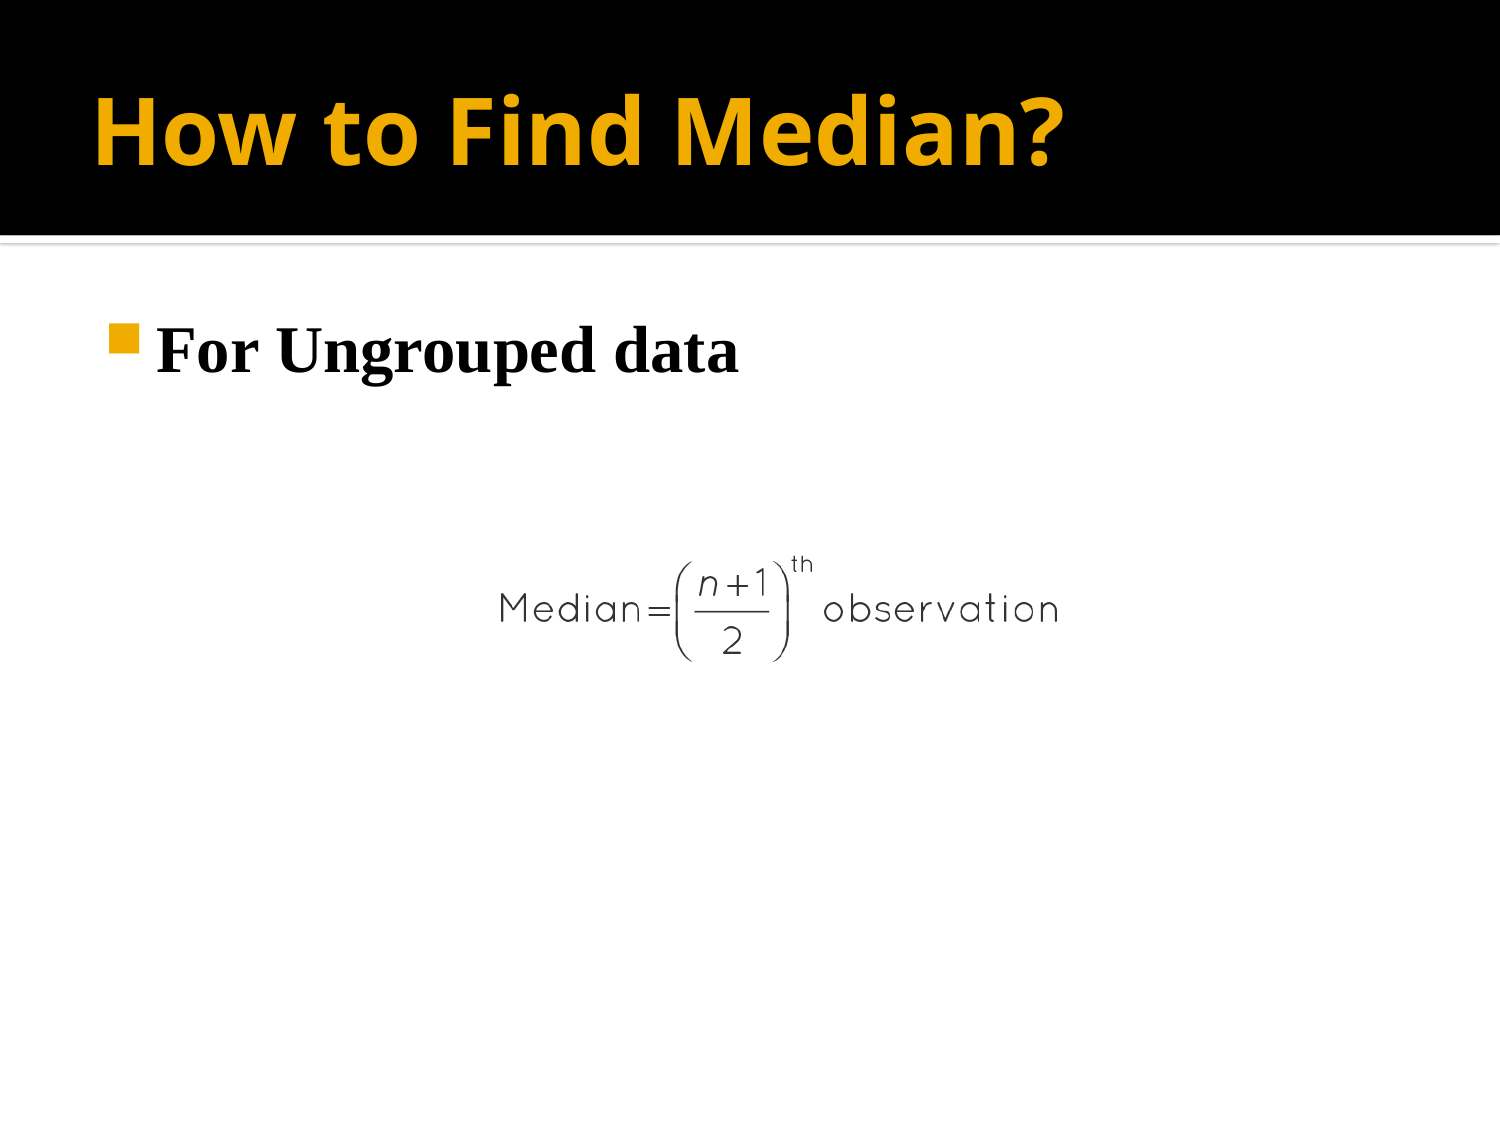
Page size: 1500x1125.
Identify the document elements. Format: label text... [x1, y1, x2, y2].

list For Ungrouped data [75, 291, 1425, 1050]
title How to Find Median? [75, 25, 1425, 231]
picture [362, 493, 1175, 722]
